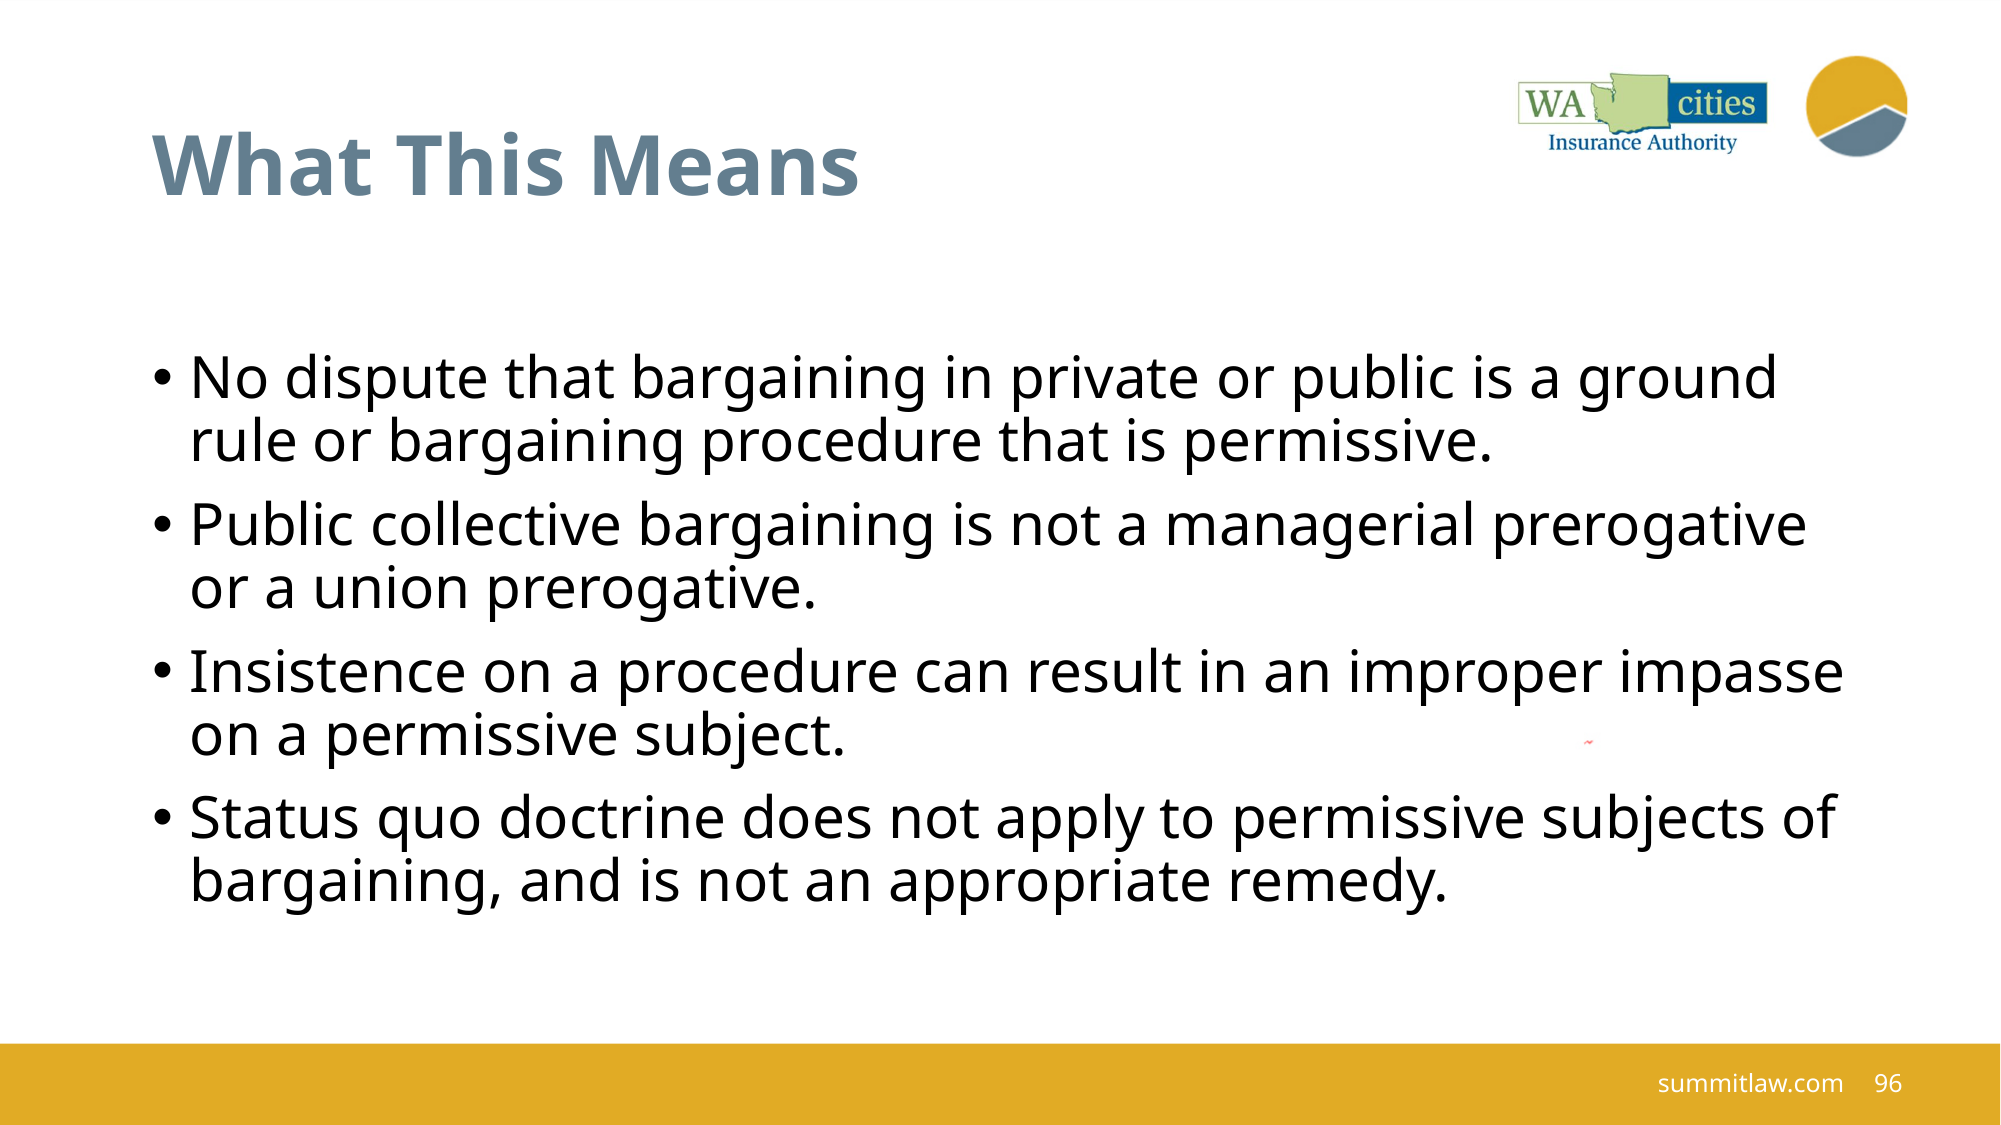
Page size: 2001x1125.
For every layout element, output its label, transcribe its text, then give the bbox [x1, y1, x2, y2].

picture [0, 0, 2001, 1125]
slide_number 96 [1859, 1060, 2000, 1120]
title What This Means [137, 59, 1863, 249]
footer summitlaw.com [1184, 1060, 1859, 1120]
list No dispute that bargaining in private or public is a ground rule or bargaining procedure that is permissive. Public collective bargaining is not a managerial prerogative or a union prerogative. Insistence on a procedure can result in an improper impasse on a permissive subject. Status quo doctrine does not apply to permissive subjects of bargaining, and is not an appropriate remedy. [137, 249, 1863, 1023]
